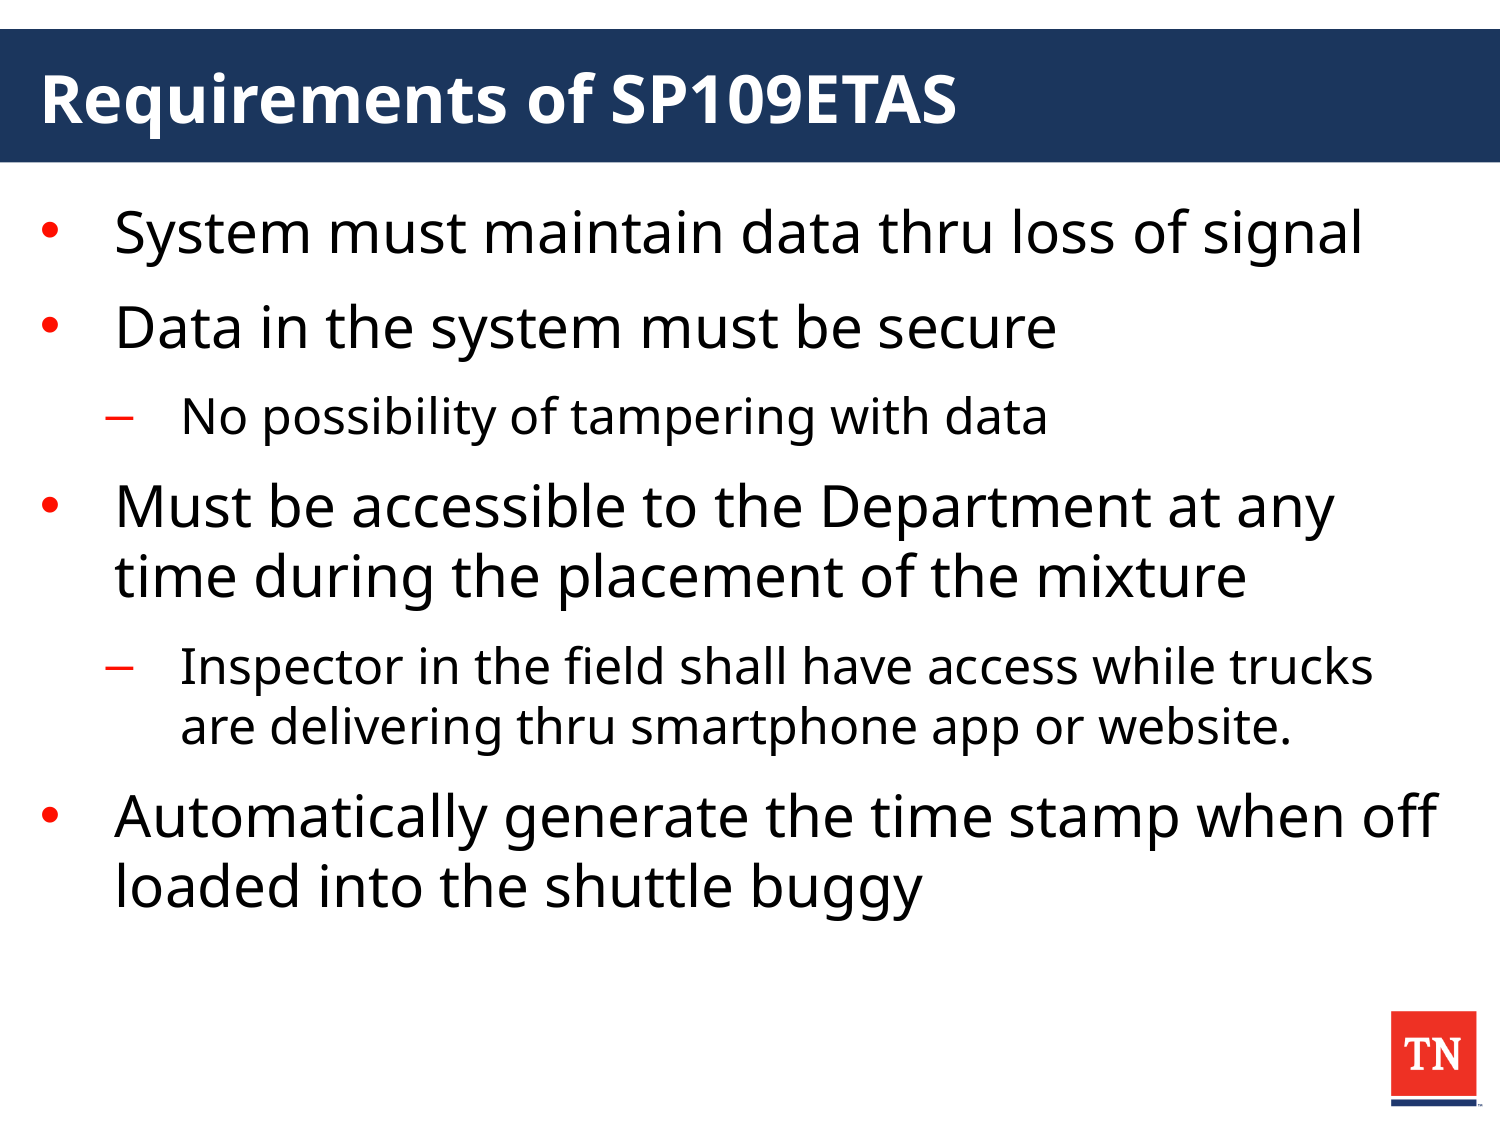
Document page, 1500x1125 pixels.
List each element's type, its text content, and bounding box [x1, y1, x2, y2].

picture [1362, 987, 1500, 1125]
list System must maintain data thru loss of signal Data in the system must be secure No possibility of tampering with data Must be accessible to the Department at any time during the placement of the mixture Inspector in the field shall have access while trucks are delivering thru smartphone app or website. Automatically generate the time stamp when off loaded into the shuttle buggy [24, 187, 1475, 1100]
title Requirements of SP109ETAS [24, 29, 1475, 165]
